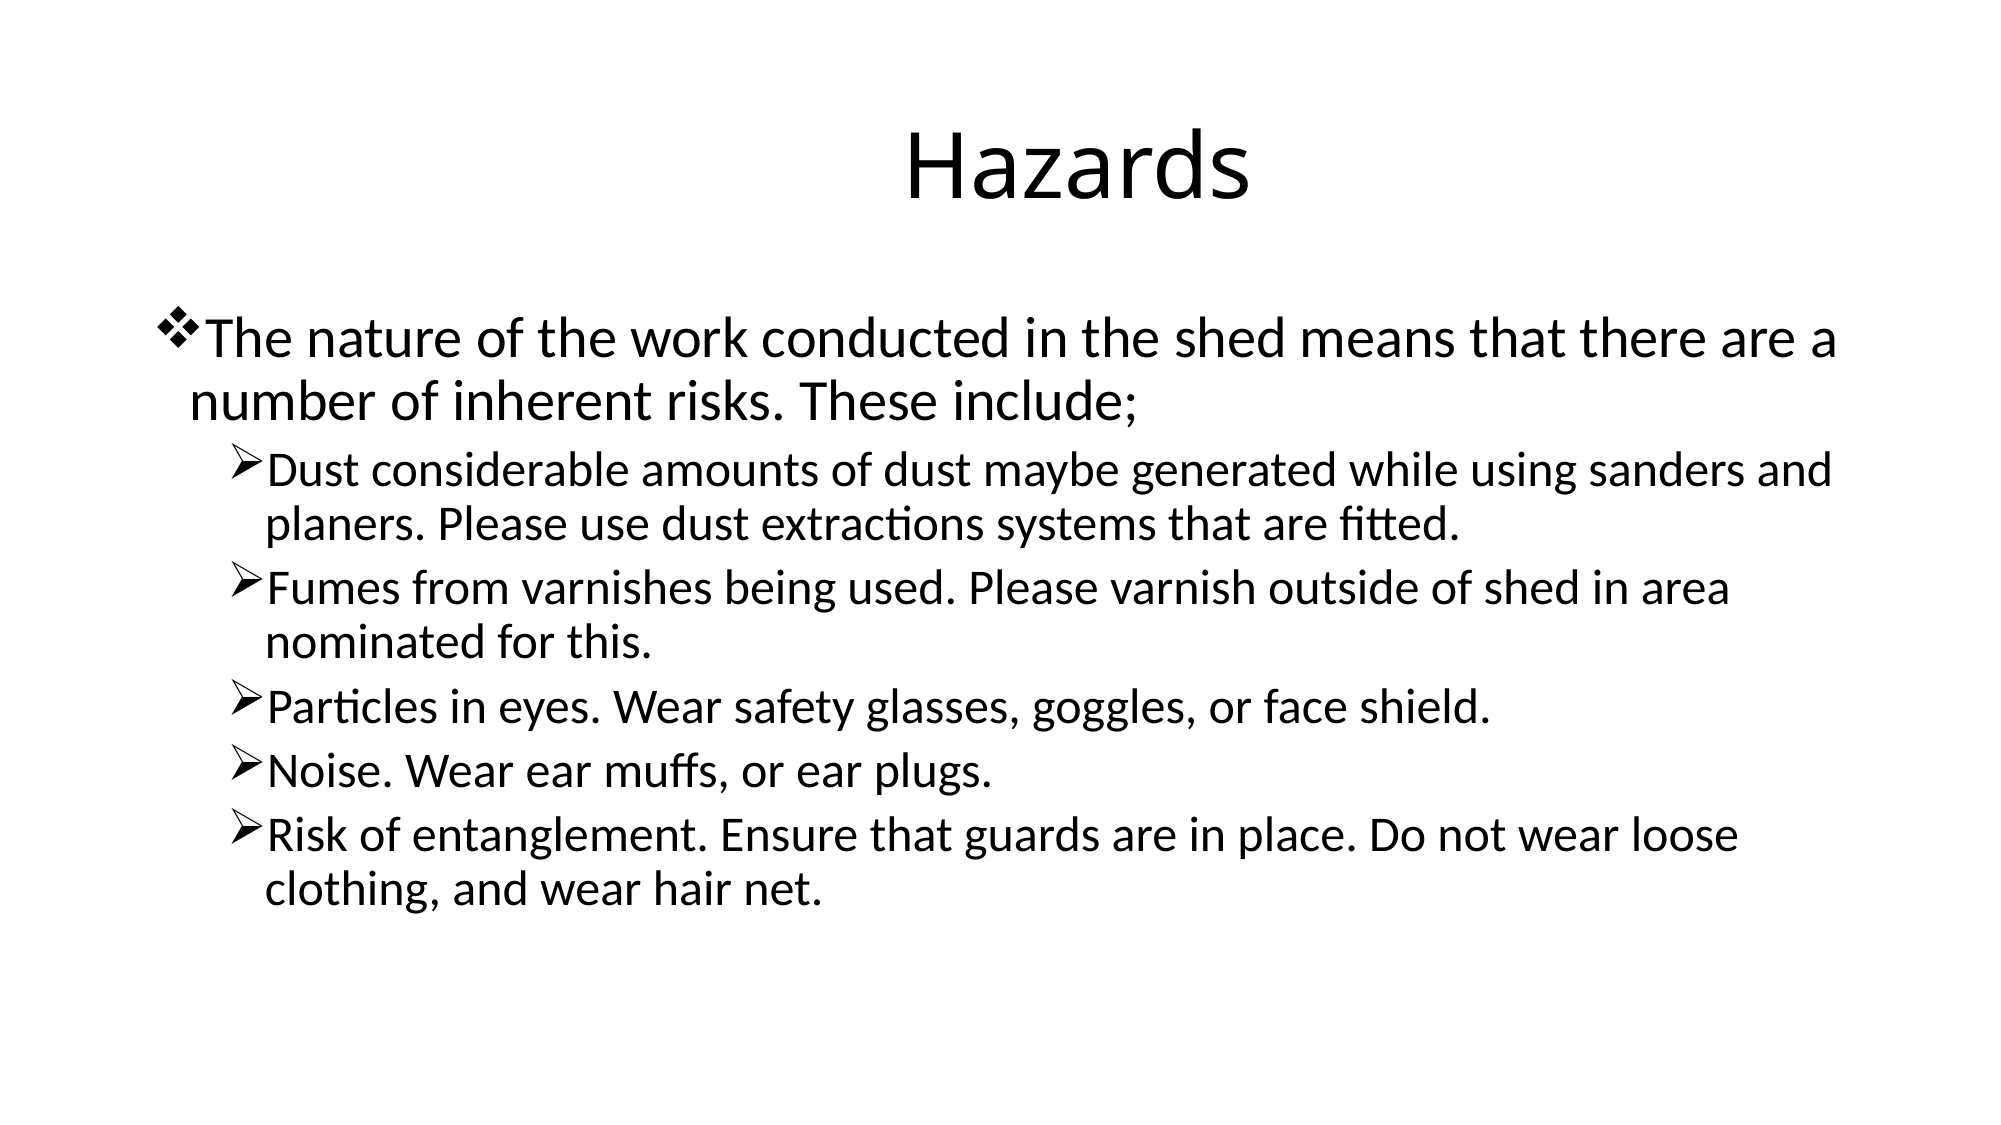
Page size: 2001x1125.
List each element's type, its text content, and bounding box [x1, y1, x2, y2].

list The nature of the work conducted in the shed means that there are a number of inherent risks. These include; Dust considerable amounts of dust maybe generated while using sanders and planers. Please use dust extractions systems that are fitted. Fumes from varnishes being used. Please varnish outside of shed in area nominated for this. Particles in eyes. Wear safety glasses, goggles, or face shield. Noise. Wear ear muffs, or ear plugs. Risk of entanglement. Ensure that guards are in place. Do not wear loose clothing, and wear hair net. [137, 299, 1863, 1014]
title Hazards [137, 59, 1863, 278]
